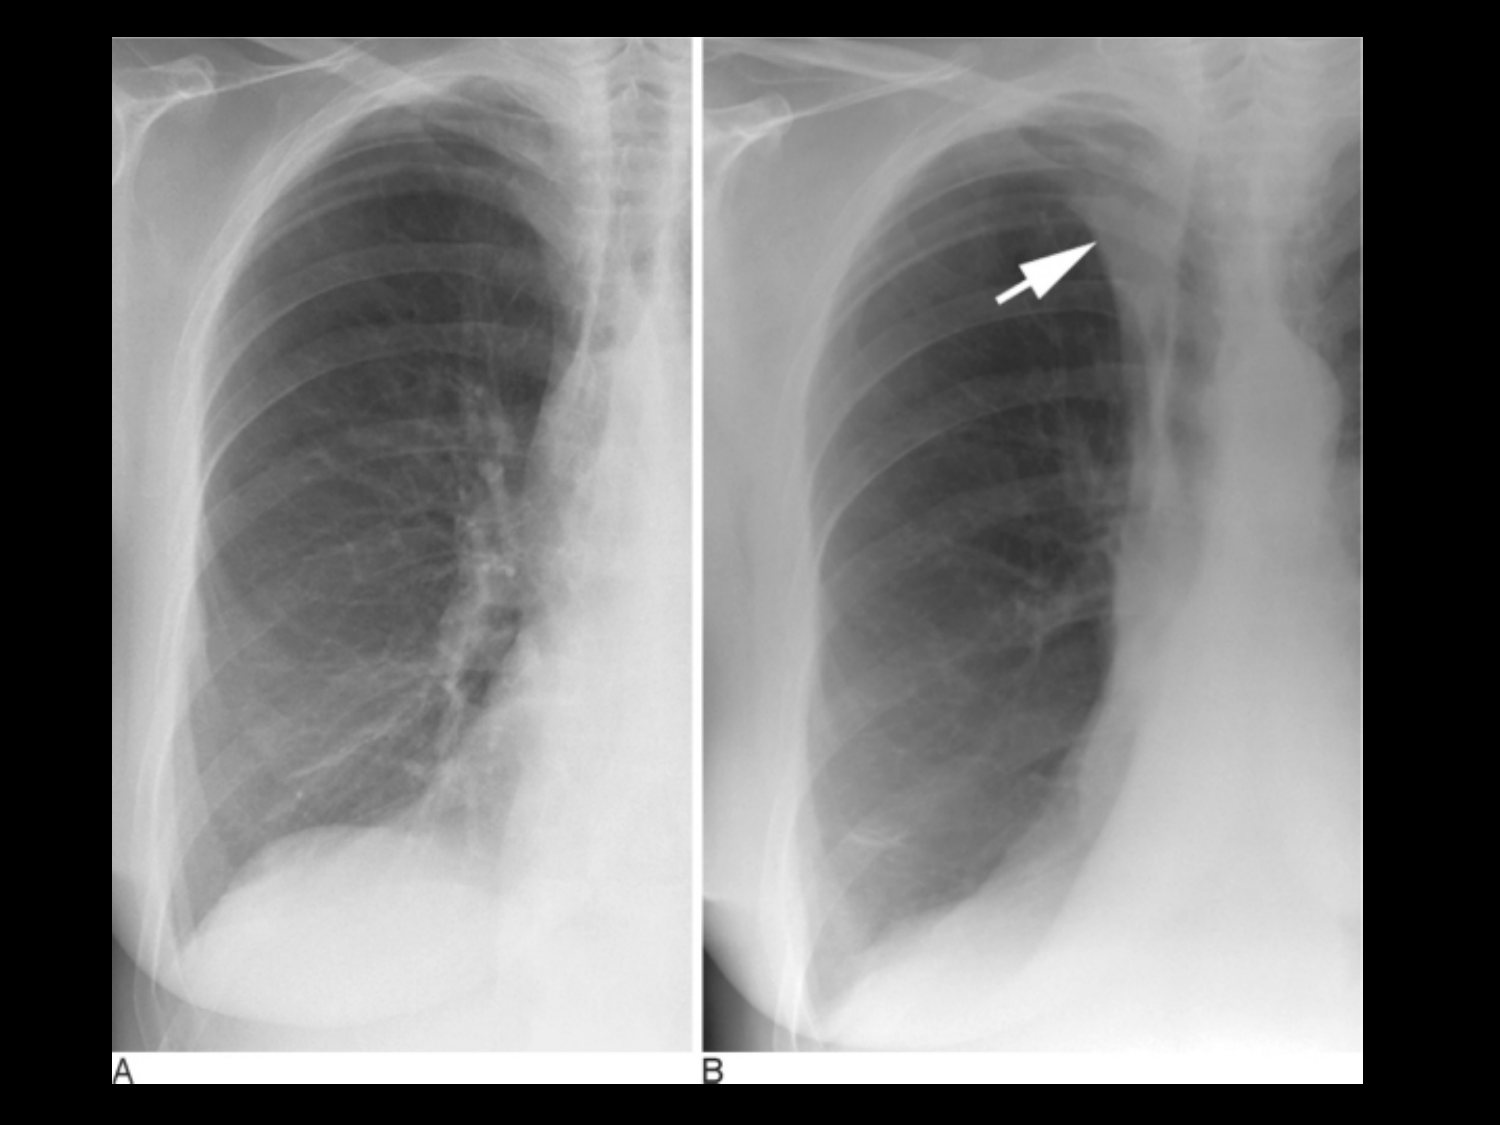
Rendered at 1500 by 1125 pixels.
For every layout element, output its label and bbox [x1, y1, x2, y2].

list [112, 37, 1363, 1084]
